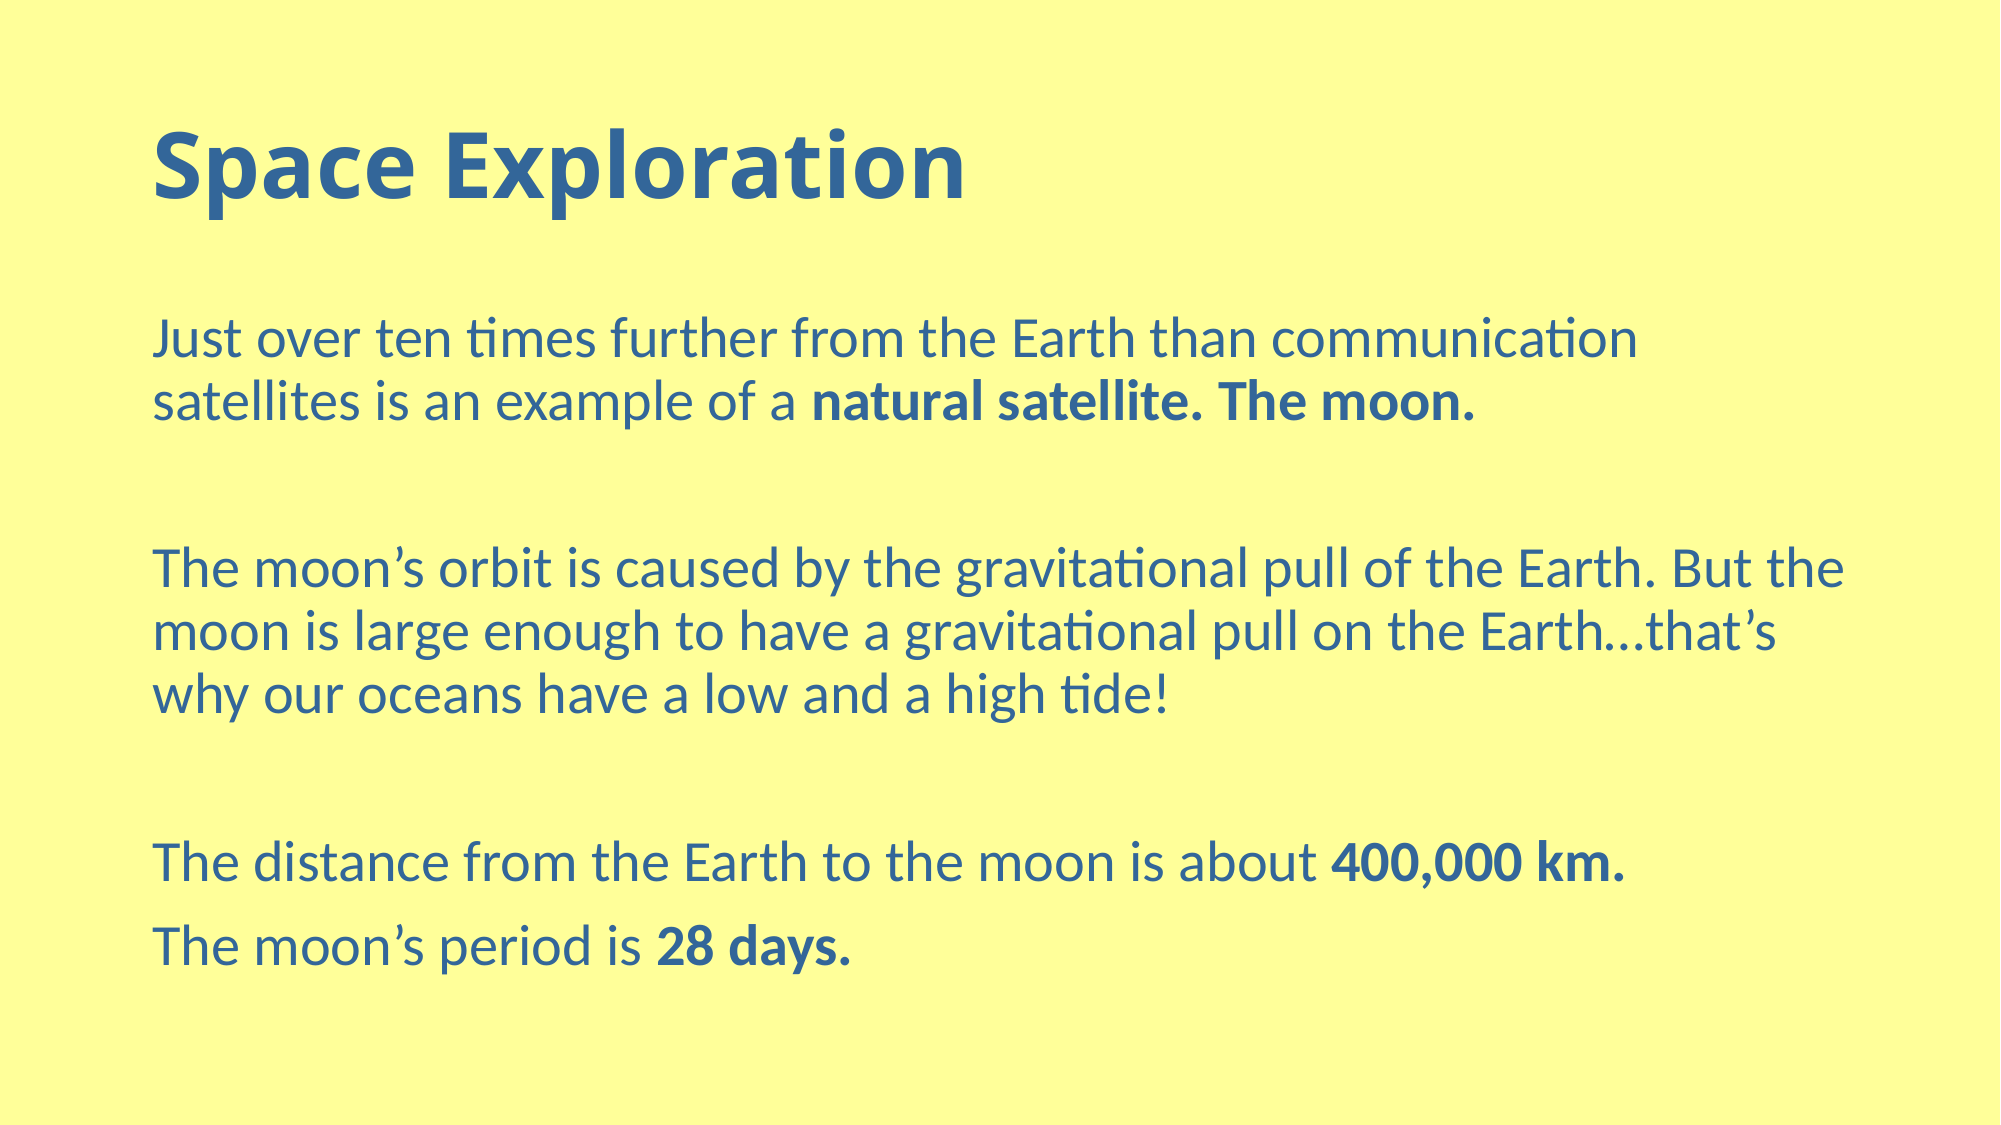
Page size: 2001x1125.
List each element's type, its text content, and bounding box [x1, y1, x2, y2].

list Just over ten times further from the Earth than communication satellites is an example of a natural satellite. The moon. The moon’s orbit is caused by the gravitational pull of the Earth. But the moon is large enough to have a gravitational pull on the Earth…that’s why our oceans have a low and a high tide! The distance from the Earth to the moon is about 400,000 km. The moon’s period is 28 days. [137, 299, 1863, 1014]
title Space Exploration [137, 59, 1863, 278]
